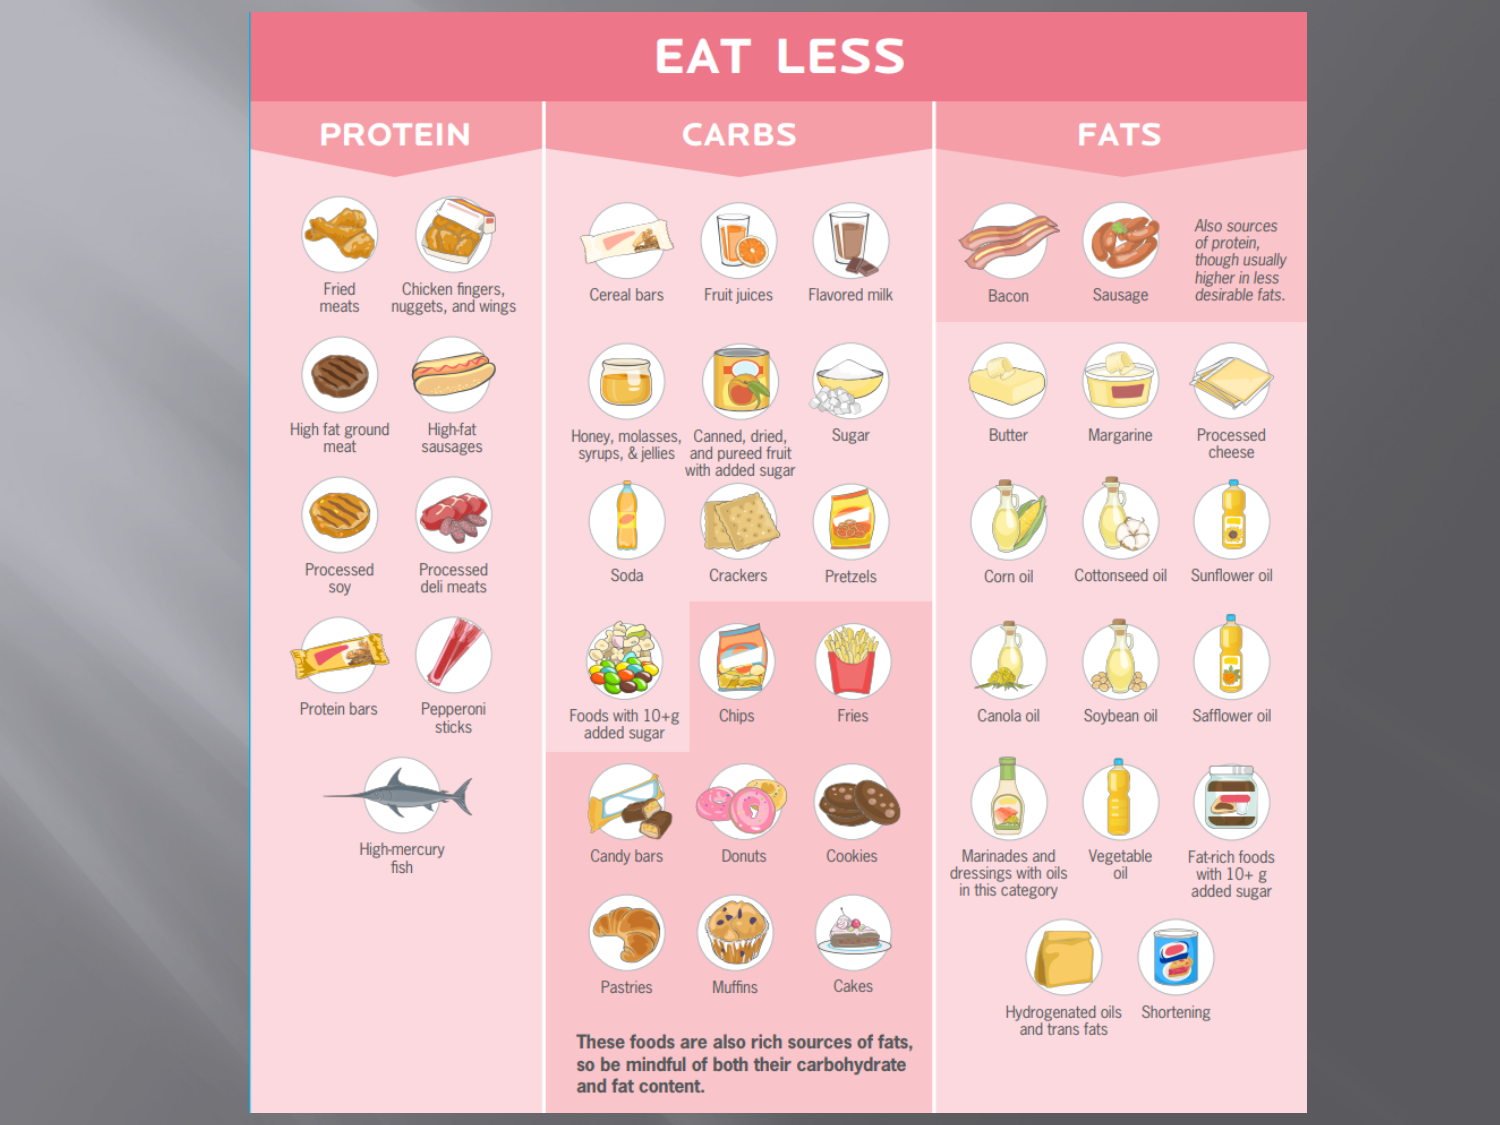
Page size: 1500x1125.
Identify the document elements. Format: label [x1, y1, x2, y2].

picture [251, 12, 1307, 1114]
